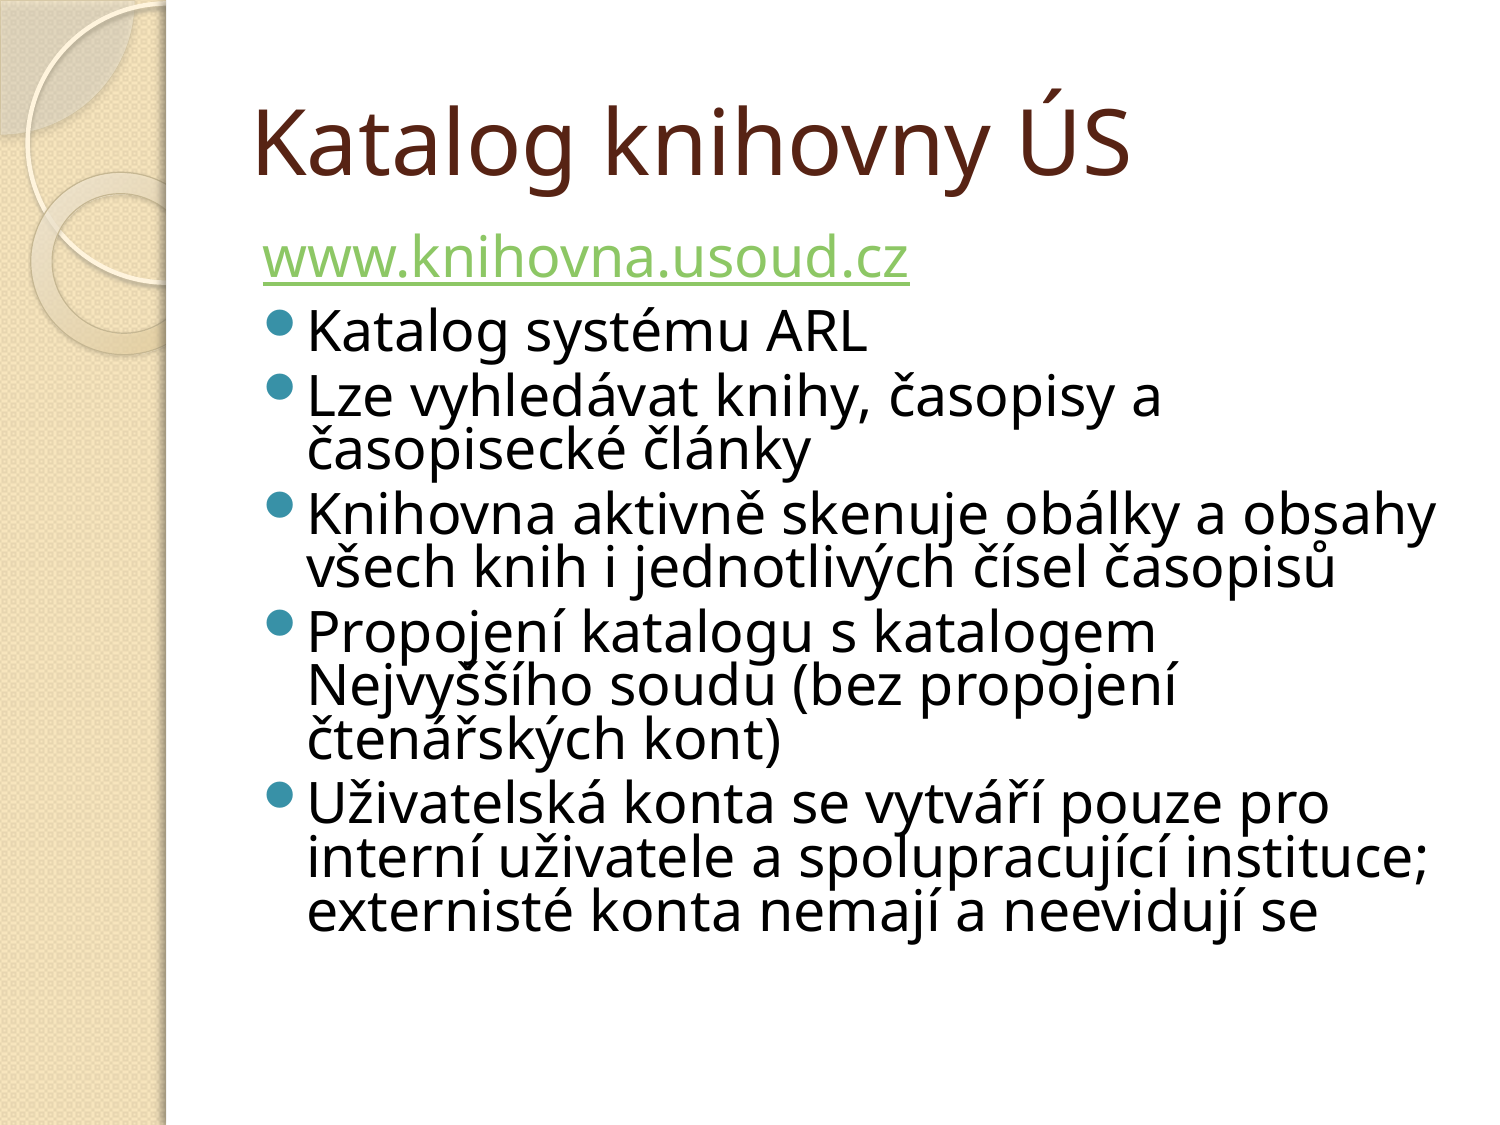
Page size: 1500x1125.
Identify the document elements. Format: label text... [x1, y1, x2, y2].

title Katalog knihovny ÚS [235, 45, 1466, 233]
list www.knihovna.usoud.cz Katalog systému ARL Lze vyhledávat knihy, časopisy a časopisecké články Knihovna aktivně skenuje obálky a obsahy všech knih i jednotlivých čísel časopisů Propojení katalogu s katalogem Nejvyššího soudu (bez propojení čtenářských kont) Uživatelská konta se vytváří pouze pro interní uživatele a spolupracující instituce; externisté konta nemají a neevidují se [235, 237, 1466, 1025]
